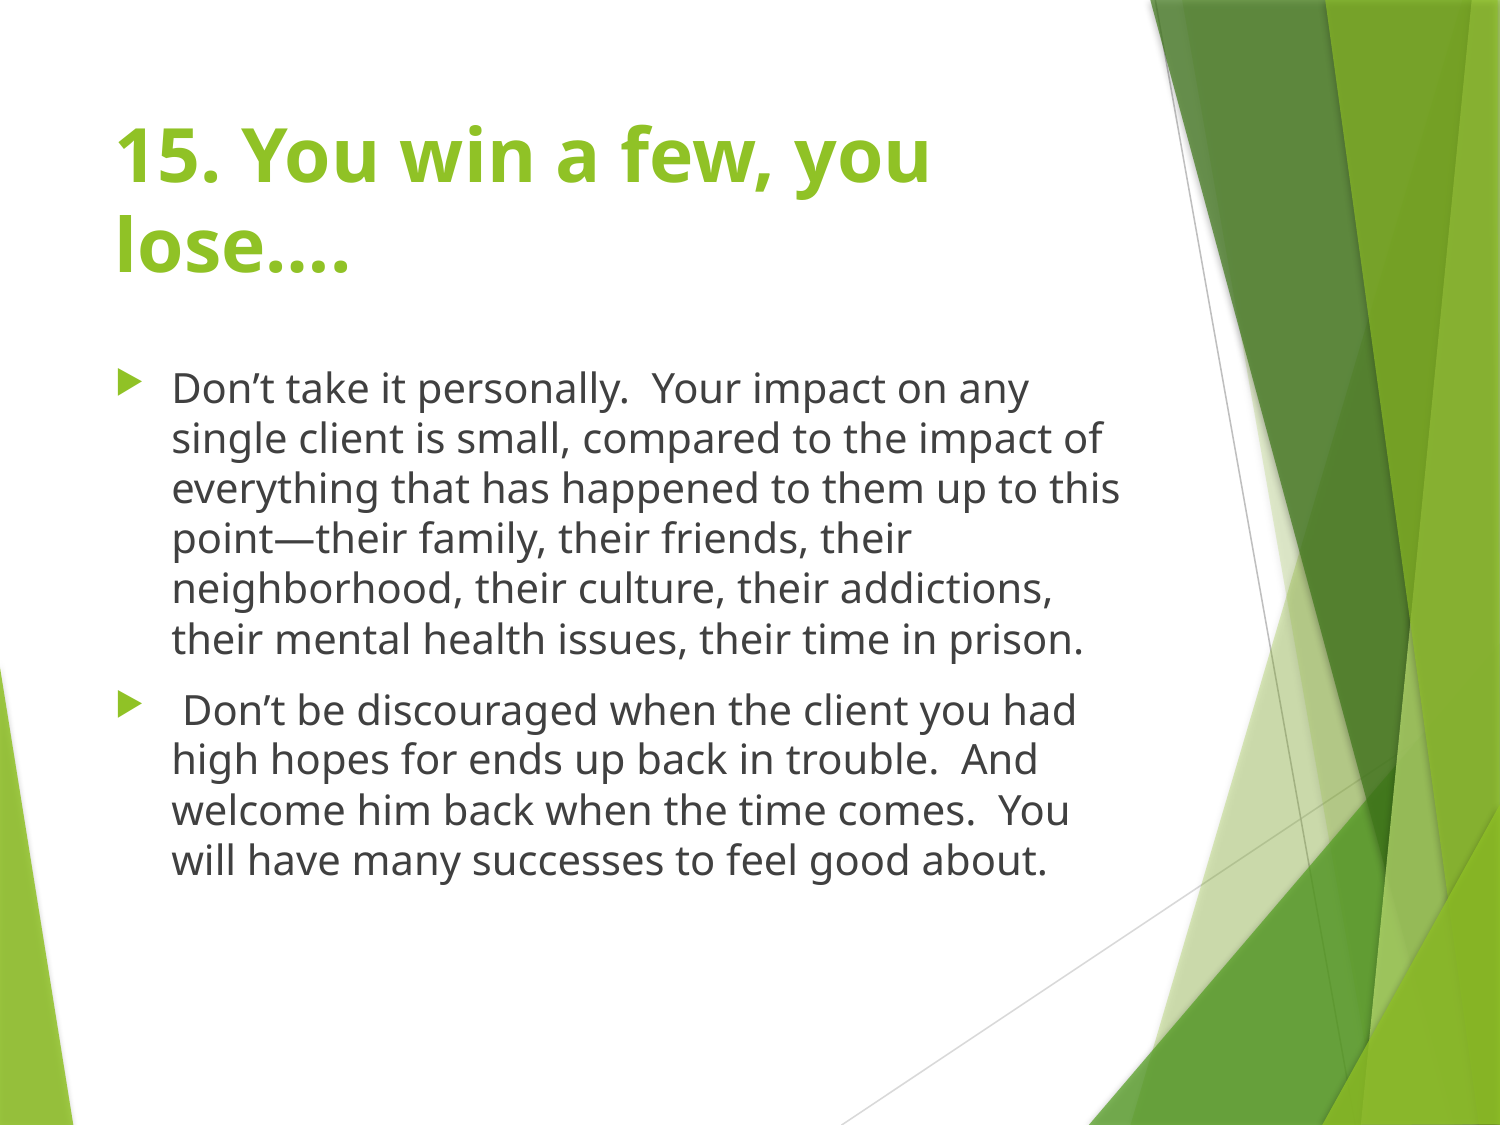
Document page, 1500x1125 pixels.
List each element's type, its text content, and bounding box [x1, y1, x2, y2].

list Don’t take it personally. Your impact on any single client is small, compared to the impact of everything that has happened to them up to this point—their family, their friends, their neighborhood, their culture, their addictions, their mental health issues, their time in prison. Don’t be discouraged when the client you had high hopes for ends up back in trouble. And welcome him back when the time comes. You will have many successes to feel good about. [99, 354, 1142, 992]
title 15. You win a few, you lose…. [99, 99, 1142, 317]
